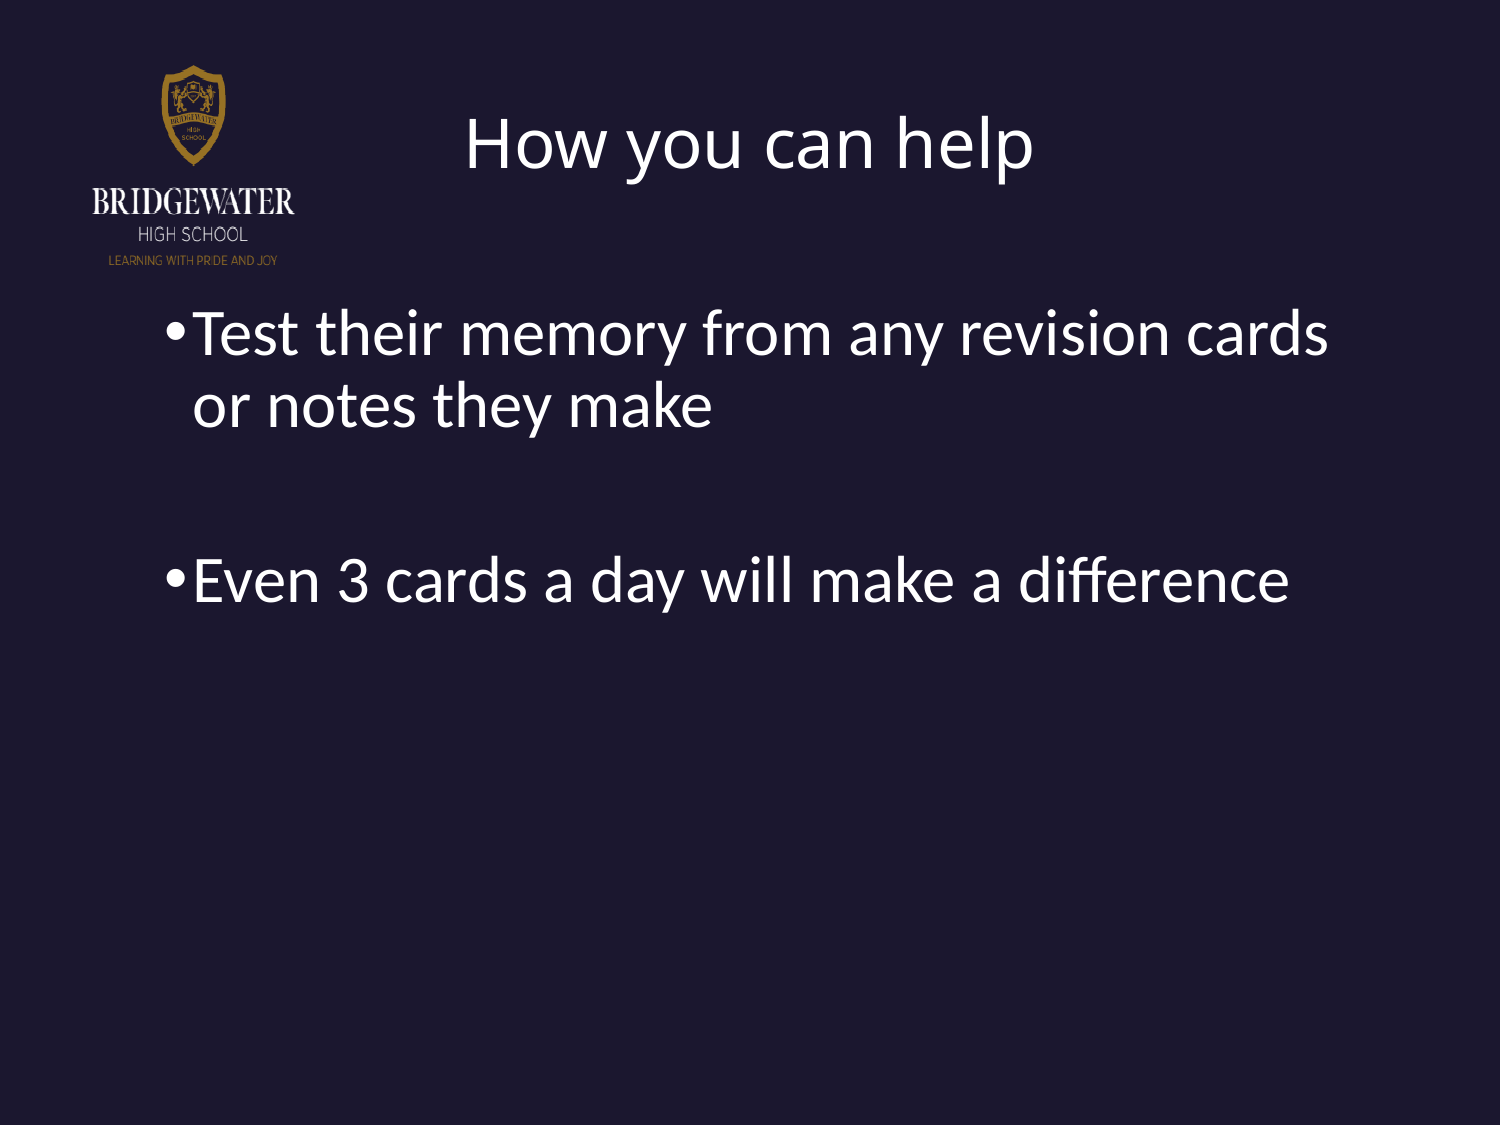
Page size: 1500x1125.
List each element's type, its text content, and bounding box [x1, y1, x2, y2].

title How you can help [150, 101, 1350, 197]
list Test their memory from any revision cards or notes they make Even 3 cards a day will make a difference [150, 290, 1350, 1035]
